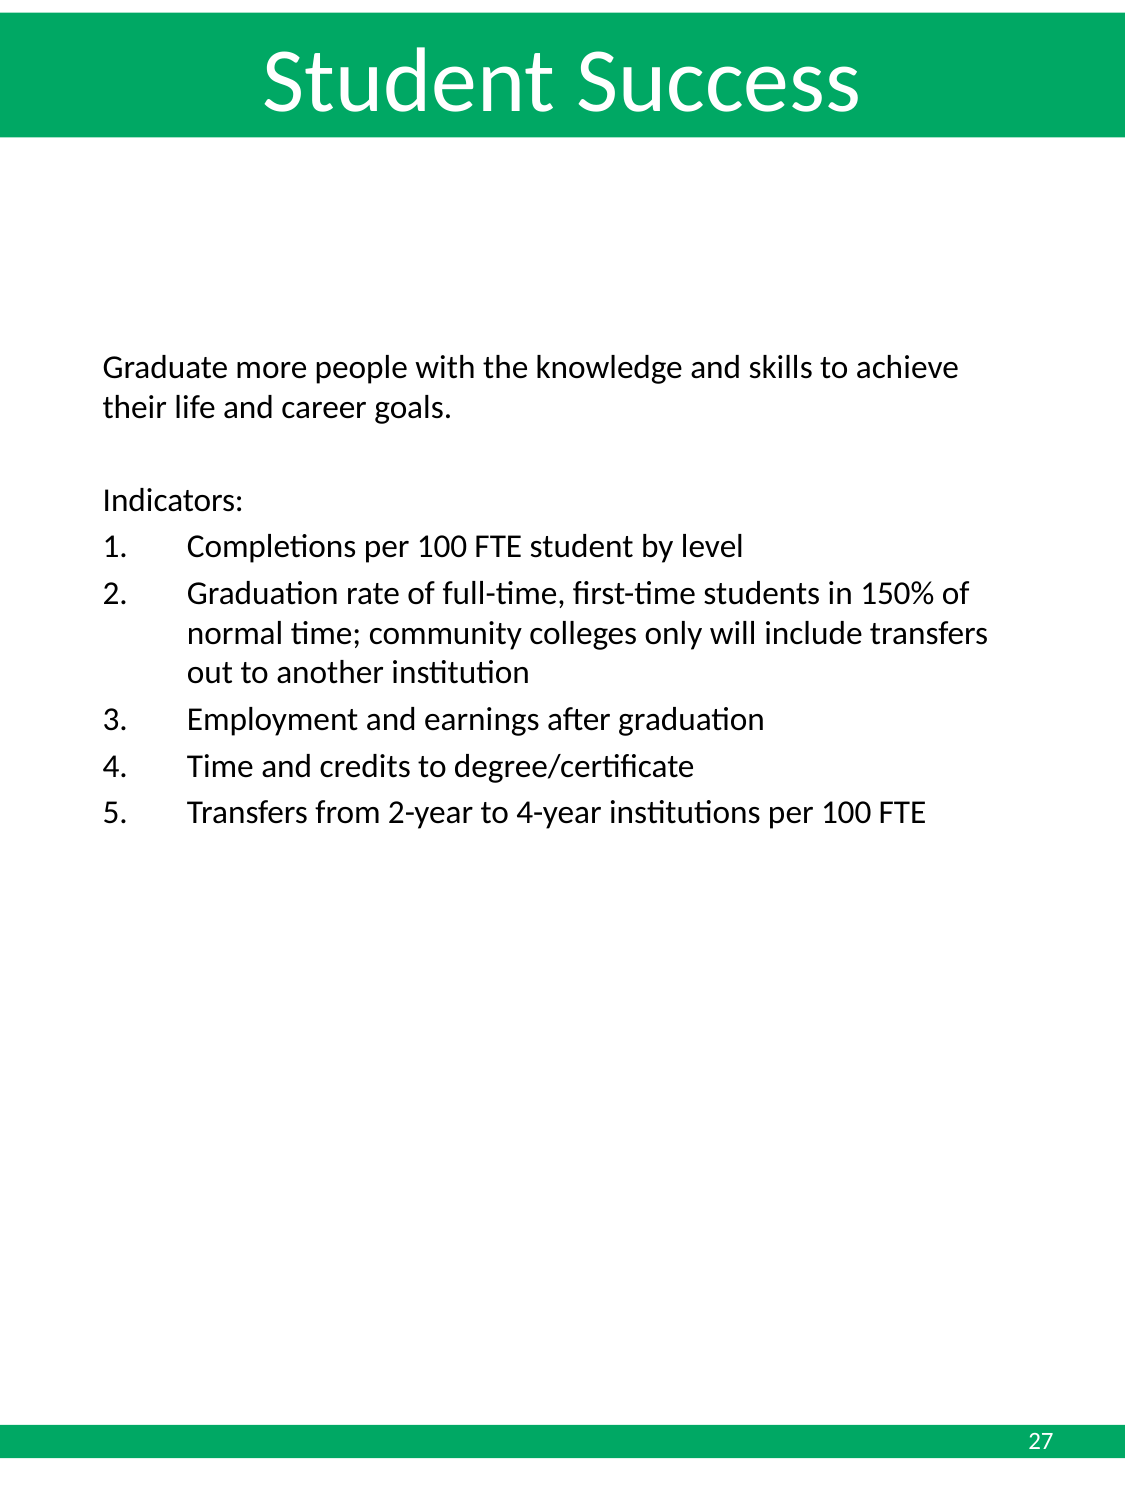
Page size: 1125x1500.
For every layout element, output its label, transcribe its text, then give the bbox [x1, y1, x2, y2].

text_box [0, 10, 56, 140]
text_box [1069, 1423, 1125, 1460]
slide_number 27 [806, 1400, 1069, 1480]
list Graduate more people with the knowledge and skills to achieve their life and career goals. Indicators: Completions per 100 FTE student by level Graduation rate of full-time, first-time students in 150% of normal time; community colleges only will include transfers out to another institution Employment and earnings after graduation Time and credits to degree/certificate Transfers from 2-year to 4-year institutions per 100 FTE [87, 337, 1025, 1340]
text_box [1069, 10, 1125, 140]
title Student Success [56, 0, 1069, 164]
text_box [0, 1423, 806, 1460]
